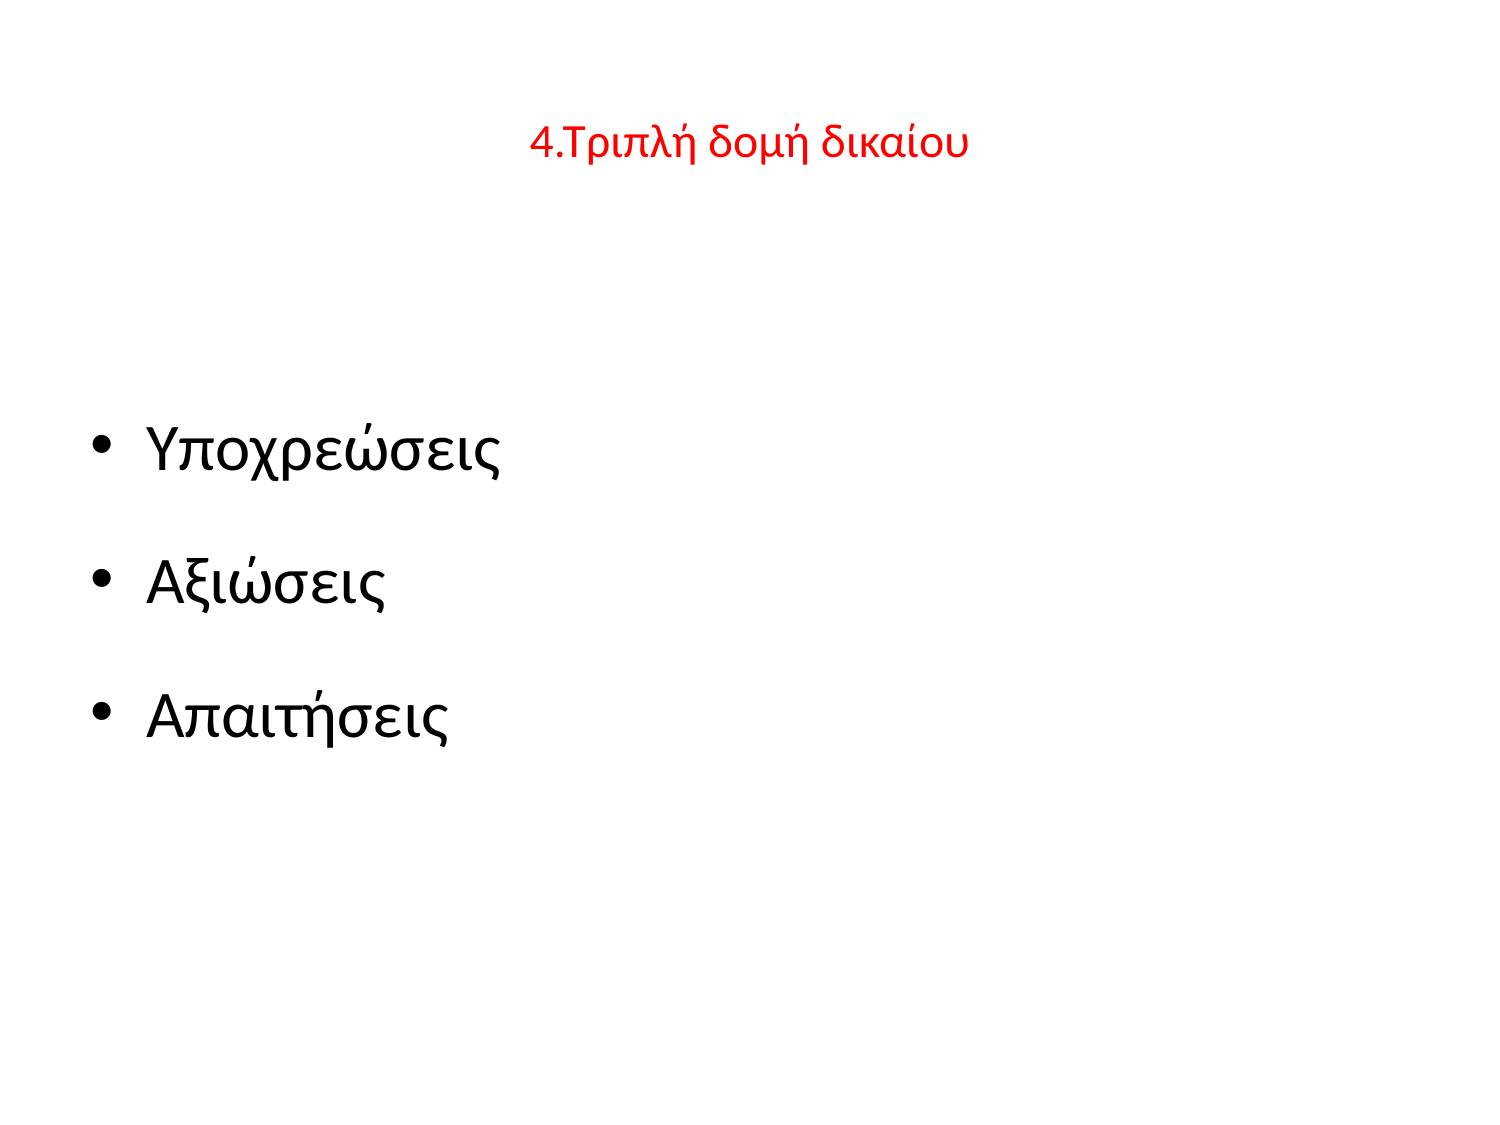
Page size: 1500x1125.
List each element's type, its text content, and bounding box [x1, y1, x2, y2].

title 4.Τριπλή δομή δικαίου [75, 45, 1425, 233]
list Υποχρεώσεις Αξιώσεις Απαιτήσεις [75, 262, 1425, 1005]
